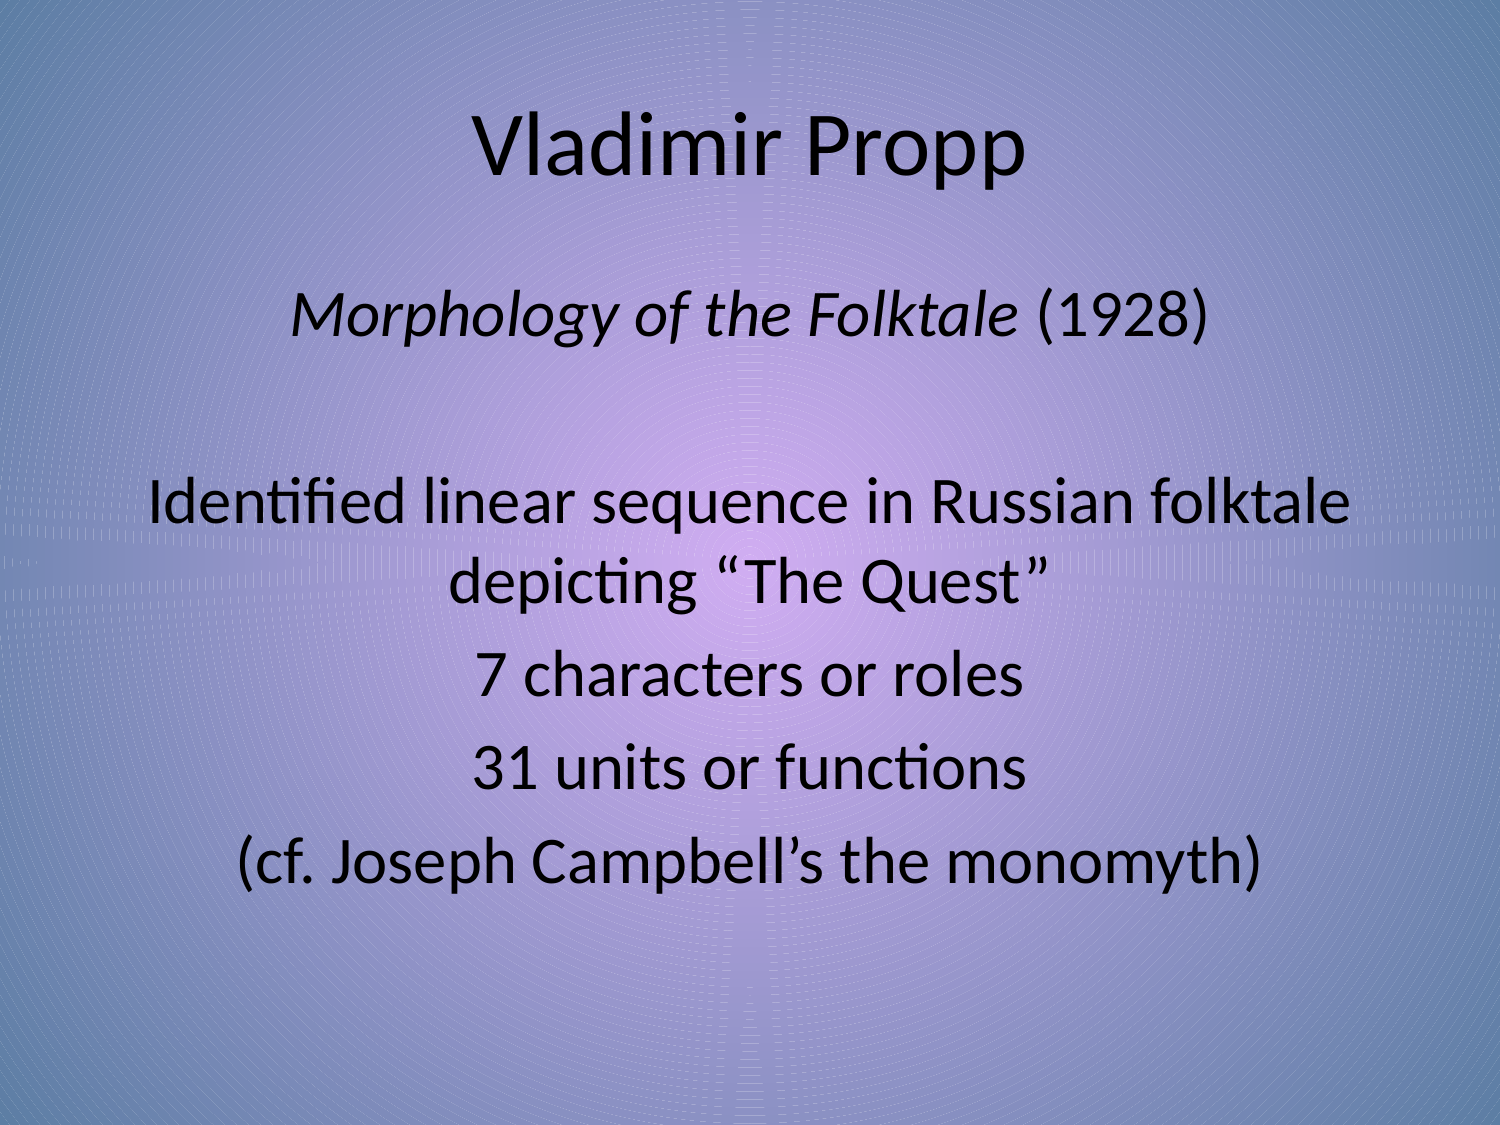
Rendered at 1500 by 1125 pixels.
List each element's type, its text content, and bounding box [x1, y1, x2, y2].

list Morphology of the Folktale (1928) Identified linear sequence in Russian folktale depicting “The Quest” 7 characters or roles 31 units or functions (cf. Joseph Campbell’s the monomyth) [75, 262, 1425, 1005]
title Vladimir Propp [75, 45, 1425, 233]
